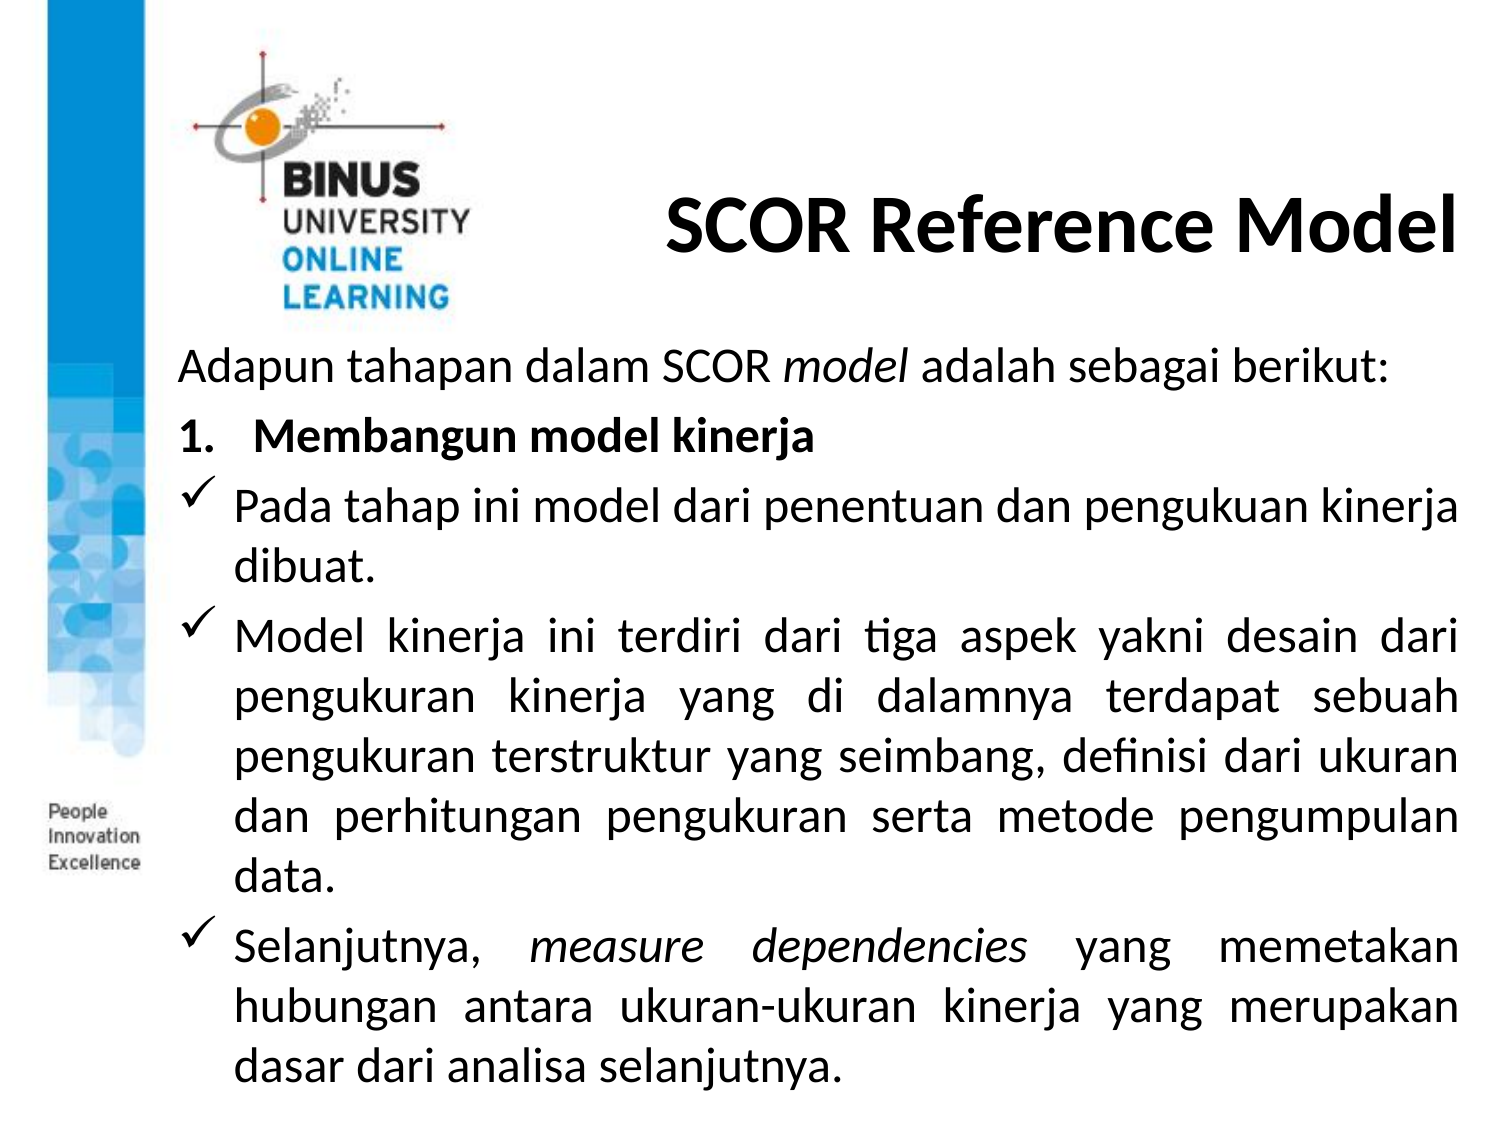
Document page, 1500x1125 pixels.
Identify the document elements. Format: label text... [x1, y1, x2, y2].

list Adapun tahapan dalam SCOR model adalah sebagai berikut: Membangun model kinerja Pada tahap ini model dari penentuan dan pengukuan kinerja dibuat. Model kinerja ini terdiri dari tiga aspek yakni desain dari pengukuran kinerja yang di dalamnya terdapat sebuah pengukuran terstruktur yang seimbang, definisi dari ukuran dan perhitungan pengukuran serta metode pengumpulan data. Selanjutnya, measure dependencies yang memetakan hubungan antara ukuran-ukuran kinerja yang merupakan dasar dari analisa selanjutnya. [162, 324, 1476, 1026]
picture [0, 0, 1500, 1125]
title SCOR Reference Model [549, 124, 1476, 313]
